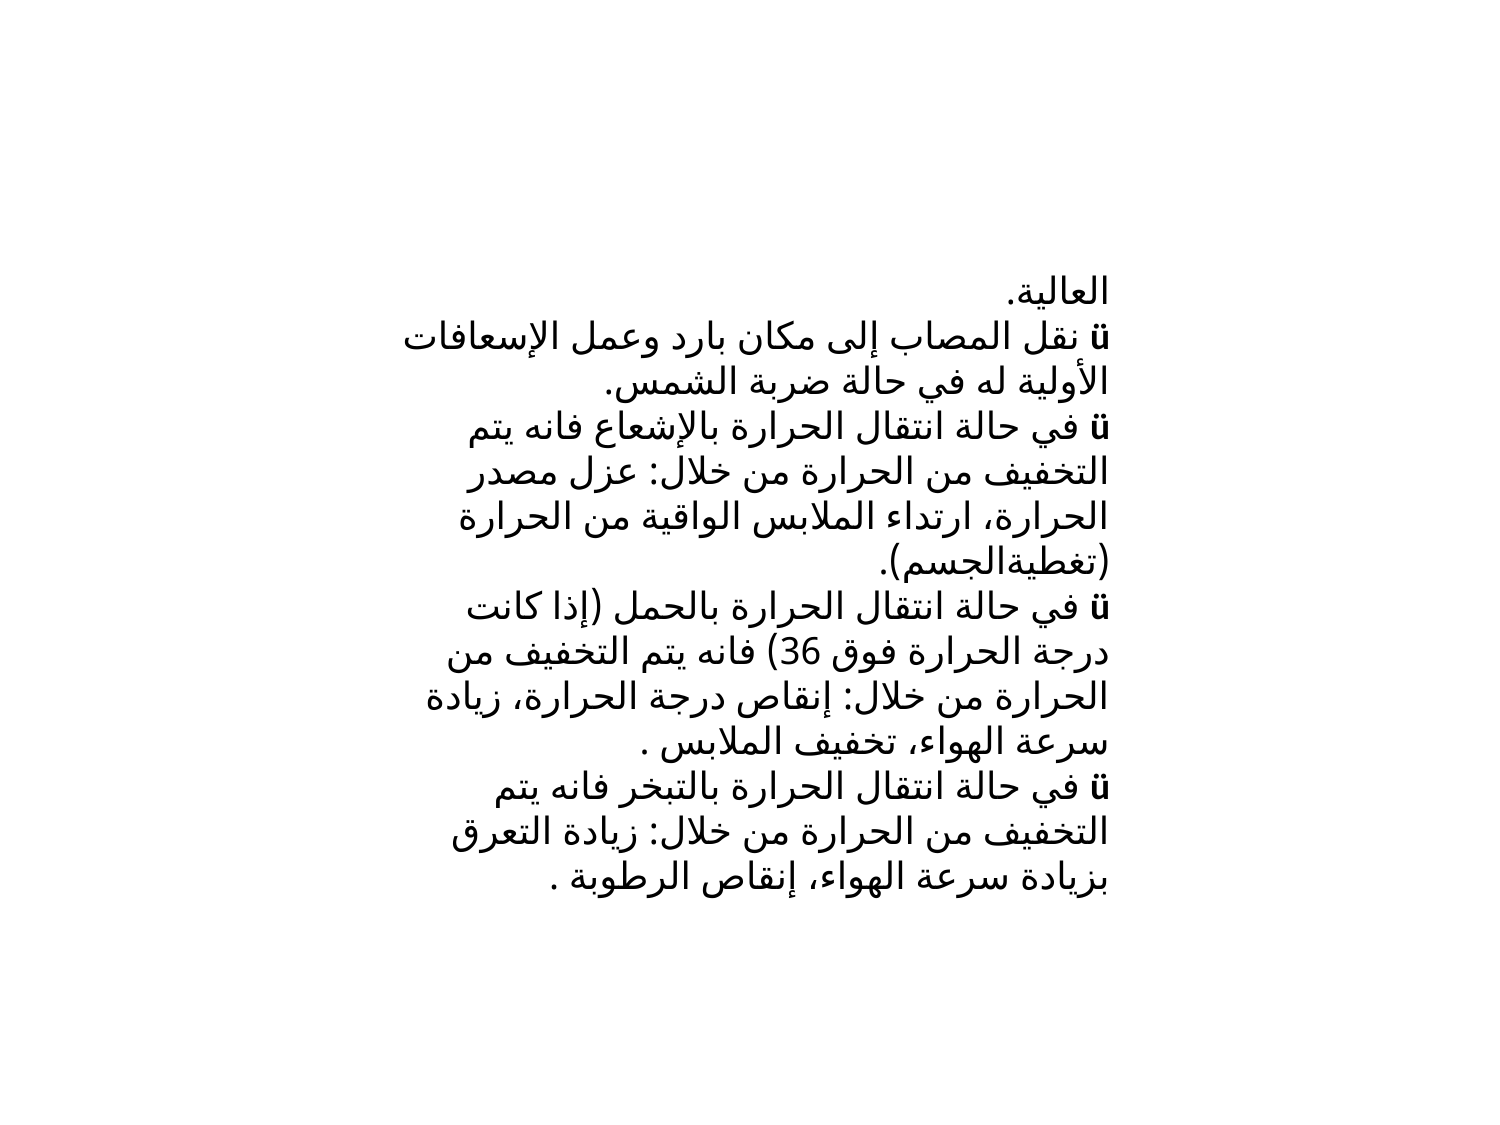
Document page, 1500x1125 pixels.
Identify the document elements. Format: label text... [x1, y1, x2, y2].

text_box العالية. ü نقل المصاب إلى مكان بارد وعمل الإسعافات الأولية له في حالة ضربة الشمس. ü في حالة انتقال الحرارة بالإشعاع فانه يتم التخفيف من الحرارة من خلال: عزل مصدر الحرارة، ارتداء الملابس الواقية من الحرارة (تغطيةالجسم). ü في حالة انتقال الحرارة بالحمل (إذا كانت درجة الحرارة فوق 36) فانه يتم التخفيف من الحرارة من خلال: إنقاص درجة الحرارة، زيادة سرعة الهواء، تخفيف الملابس . ü في حالة انتقال الحرارة بالتبخر فانه يتم التخفيف من الحرارة من خلال: زيادة التعرق بزيادة سرعة الهواء، إنقاص الرطوبة . [374, 259, 1125, 950]
